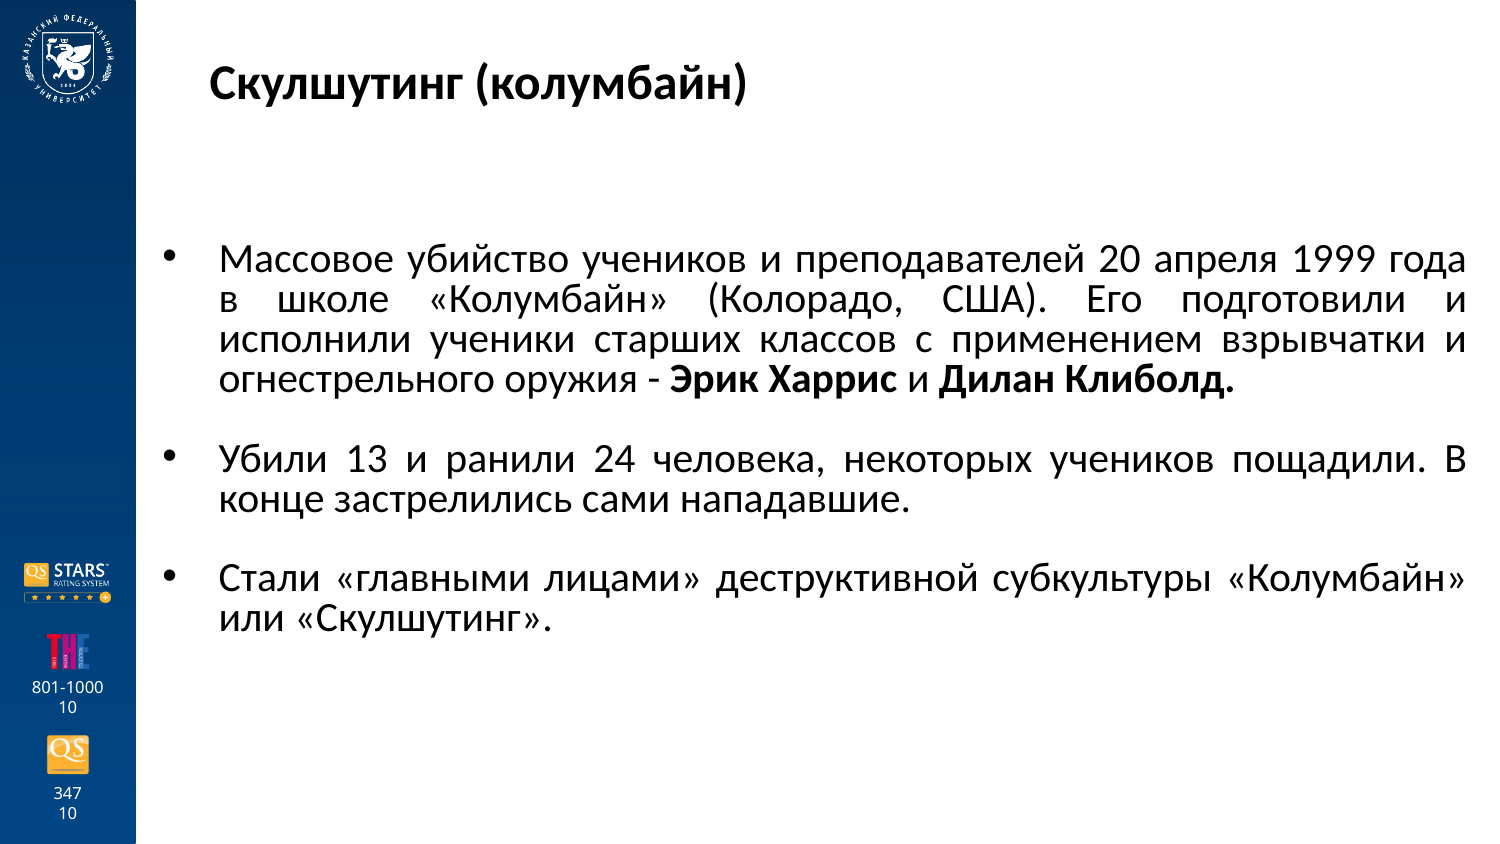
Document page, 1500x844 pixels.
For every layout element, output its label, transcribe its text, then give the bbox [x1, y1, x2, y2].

text_box Массовое убийство учеников и преподавателей 20 апреля 1999 года в школе «Колумбайн» (Колорадо, США). Его подготовили и исполнили ученики старших классов с применением взрывчатки и огнестрельного оружия - Эрик Харрис и Дилан Клиболд. Убили 13 и ранили 24 человека, некоторых учеников пощадили. В конце застрелились сами нападавшие. Стали «главными лицами» деструктивной субкультуры «Колумбайн» или «Скулшутинг». [147, 232, 1483, 648]
picture [22, 14, 114, 104]
text_box 347 10 [13, 775, 122, 831]
text_box Скулшутинг (колумбайн) [194, 42, 945, 117]
text_box 801-1000 10 [13, 669, 122, 725]
picture [46, 630, 89, 673]
picture [24, 563, 112, 603]
text_box [0, 0, 138, 844]
picture [38, 725, 98, 784]
